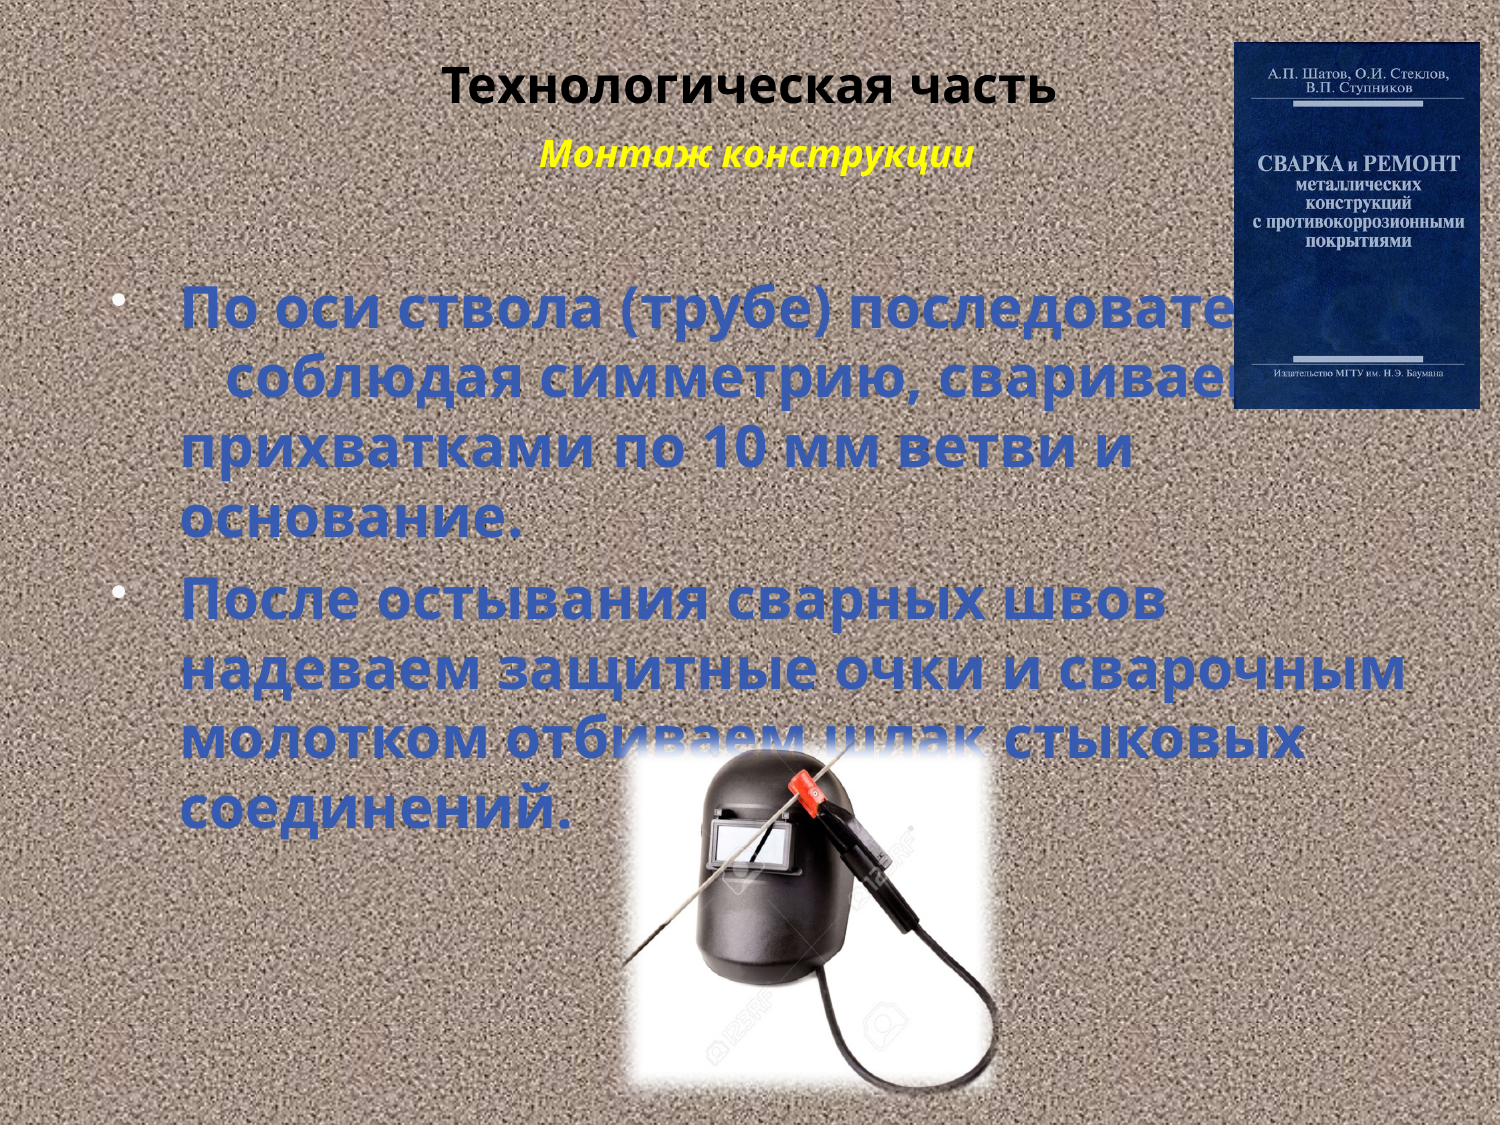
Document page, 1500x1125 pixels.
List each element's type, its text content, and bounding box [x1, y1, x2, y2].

title Технологическая часть Монтаж конструкции [75, 45, 1234, 233]
list По оси ствола (трубе) последовательно, соблюдая симметрию, свариваем прихватками по 10 мм ветви и основание. После остывания сварных швов надеваем защитные очки и сварочным молотком отбиваем шлак стыковых соединений. [75, 262, 1425, 1035]
picture [0, 0, 1500, 1125]
